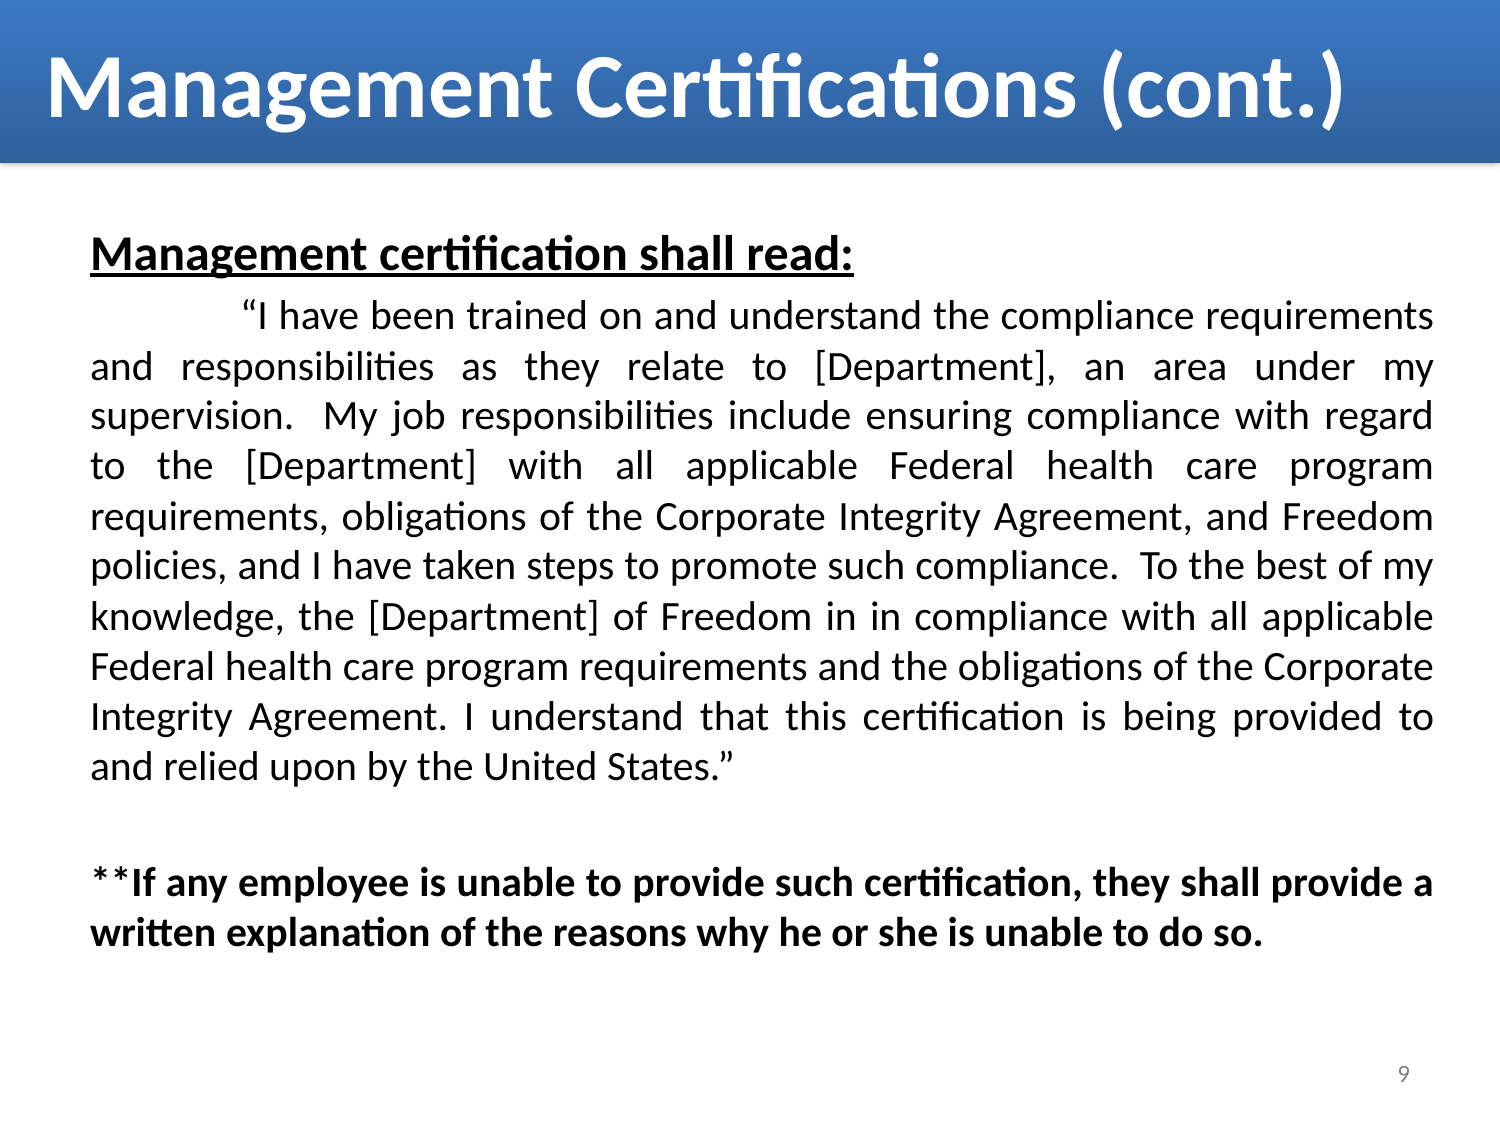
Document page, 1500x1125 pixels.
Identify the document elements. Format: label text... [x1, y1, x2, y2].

slide_number 9 [1074, 1042, 1425, 1103]
list Management certification shall read: “I have been trained on and understand the compliance requirements and responsibilities as they relate to [Department], an area under my supervision. My job responsibilities include ensuring compliance with regard to the [Department] with all applicable Federal health care program requirements, obligations of the Corporate Integrity Agreement, and Freedom policies, and I have taken steps to promote such compliance. To the best of my knowledge, the [Department] of Freedom in in compliance with all applicable Federal health care program requirements and the obligations of the Corporate Integrity Agreement. I understand that this certification is being provided to and relied upon by the United States.” **If any employee is unable to provide such certification, they shall provide a written explanation of the reasons why he or she is unable to do so. [75, 212, 1450, 975]
text_box Management Certifications (cont.) [0, 0, 1500, 163]
